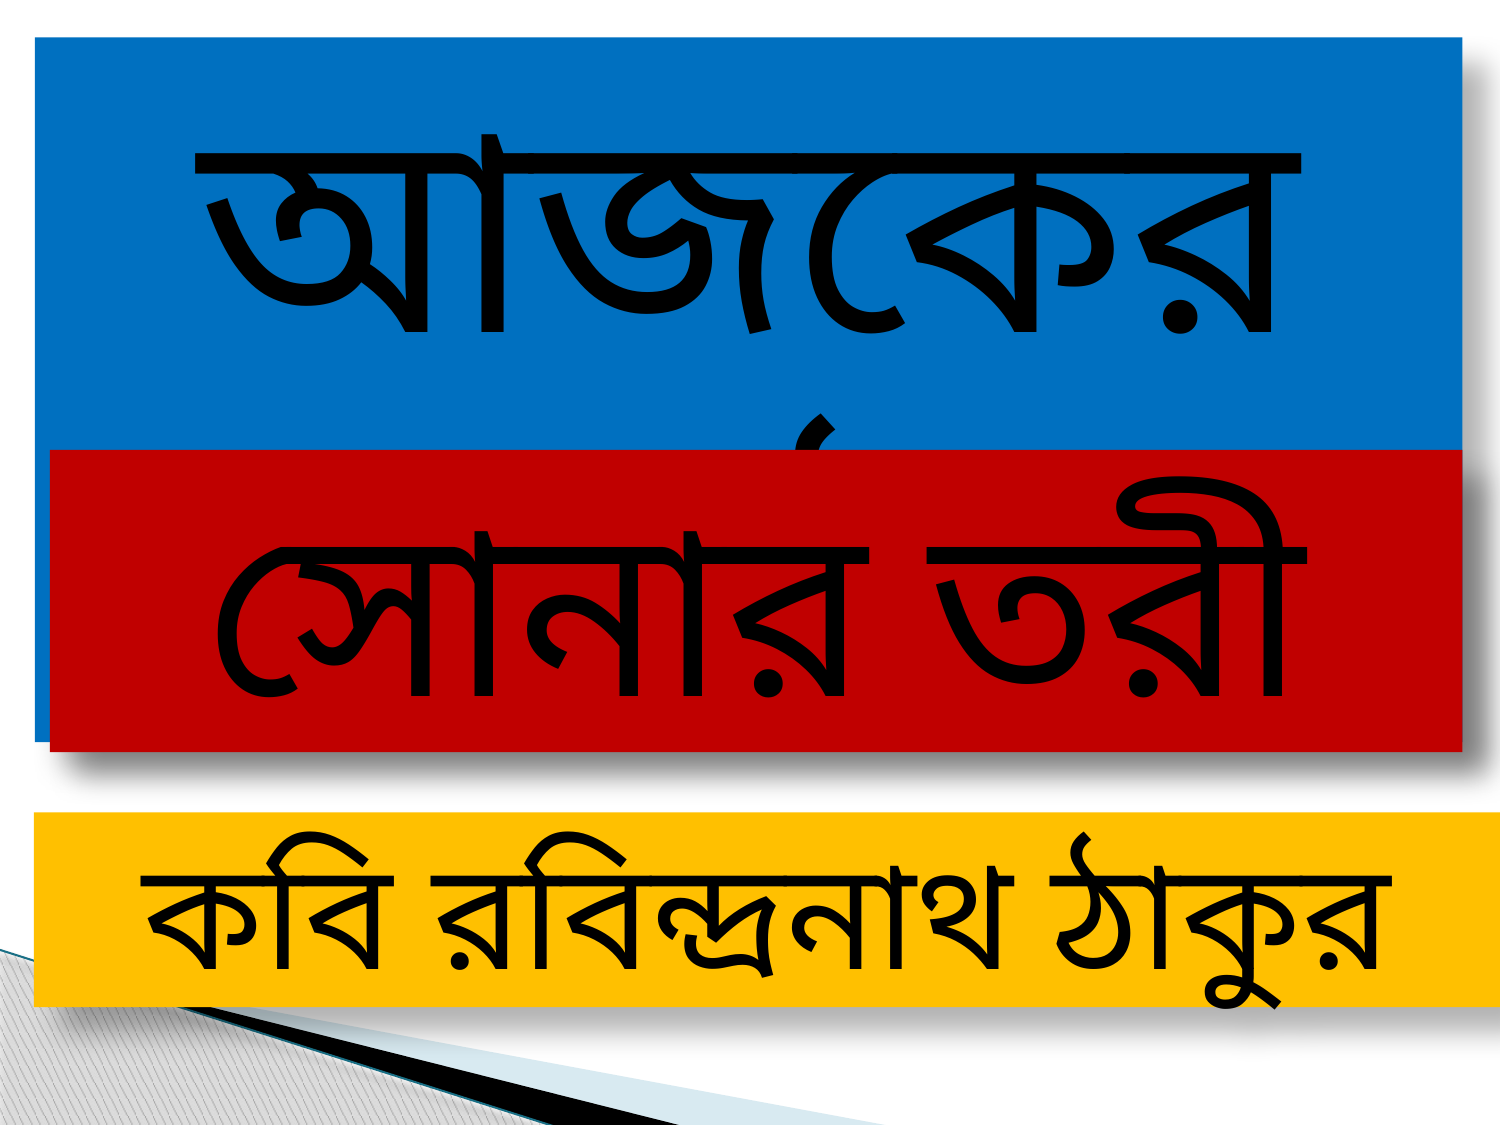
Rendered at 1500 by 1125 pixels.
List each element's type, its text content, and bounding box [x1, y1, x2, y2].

text_box আজকের পাঠ- [34, 37, 1463, 743]
text_box সোনার তরী [49, 449, 1463, 753]
text_box কবি রবিন্দ্রনাথ ঠাকুর [33, 812, 1500, 1008]
